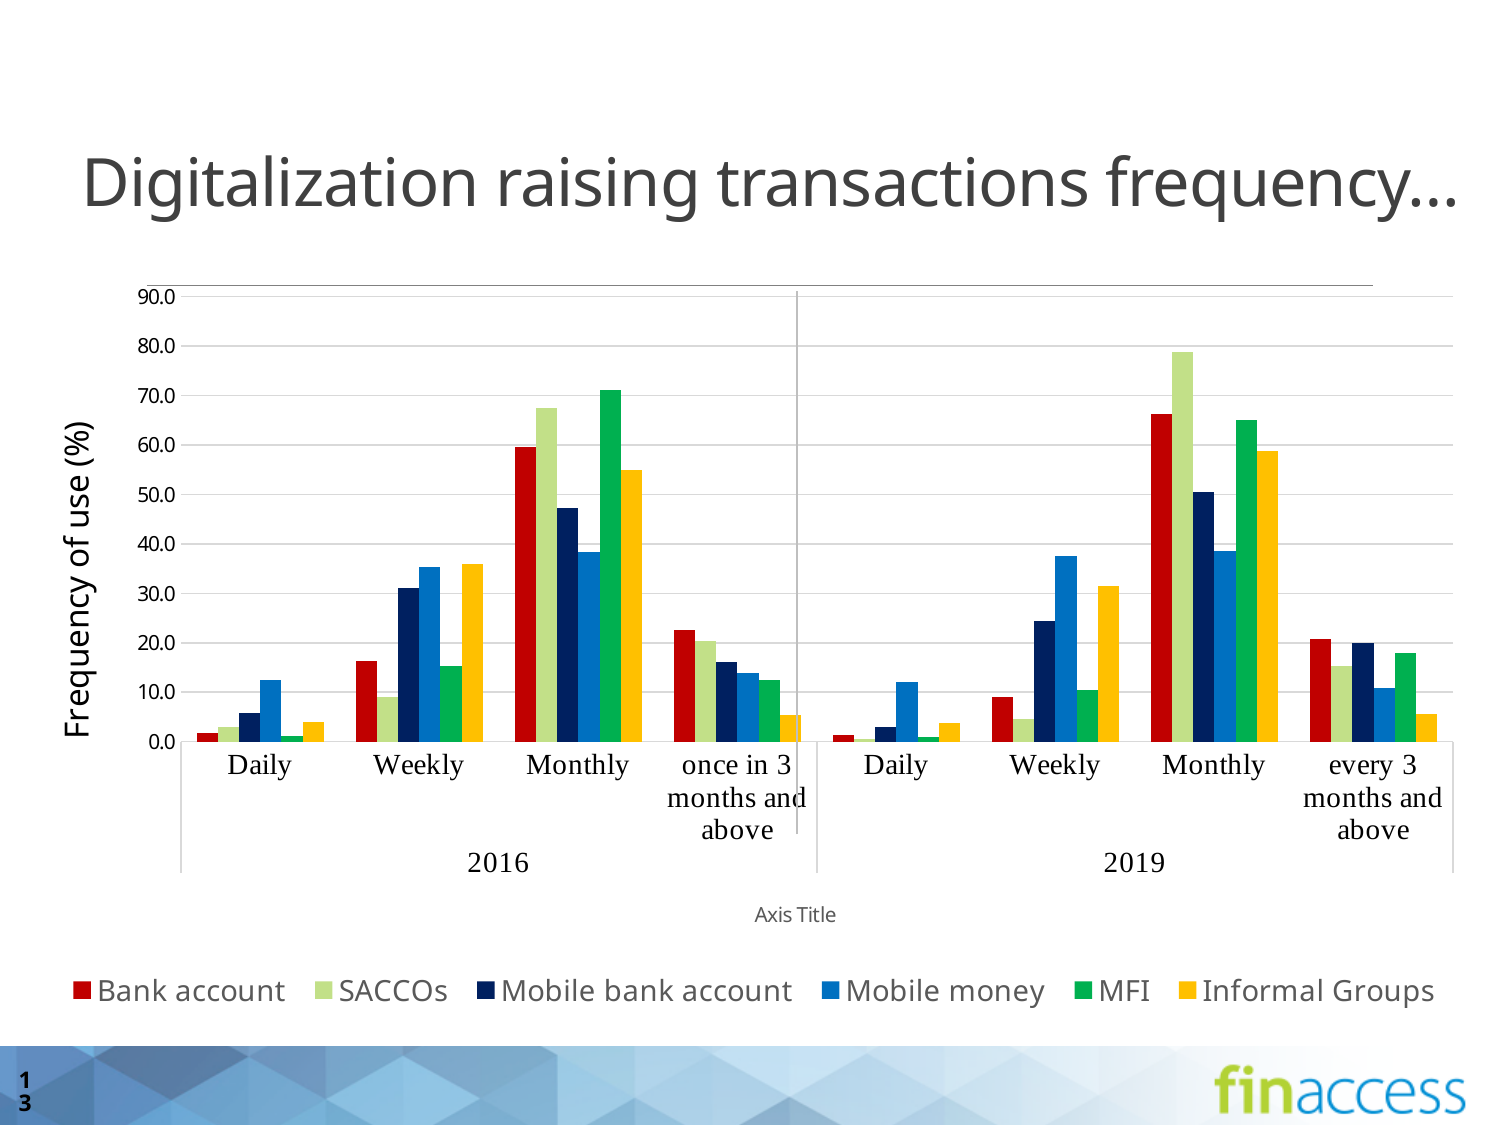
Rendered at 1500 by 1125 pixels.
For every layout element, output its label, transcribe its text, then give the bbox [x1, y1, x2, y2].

chart [17, 266, 1483, 1024]
slide_number 13 [3, 1058, 59, 1119]
picture [0, 1046, 1500, 1125]
title Digitalization raising transactions frequency… [41, 125, 1500, 228]
